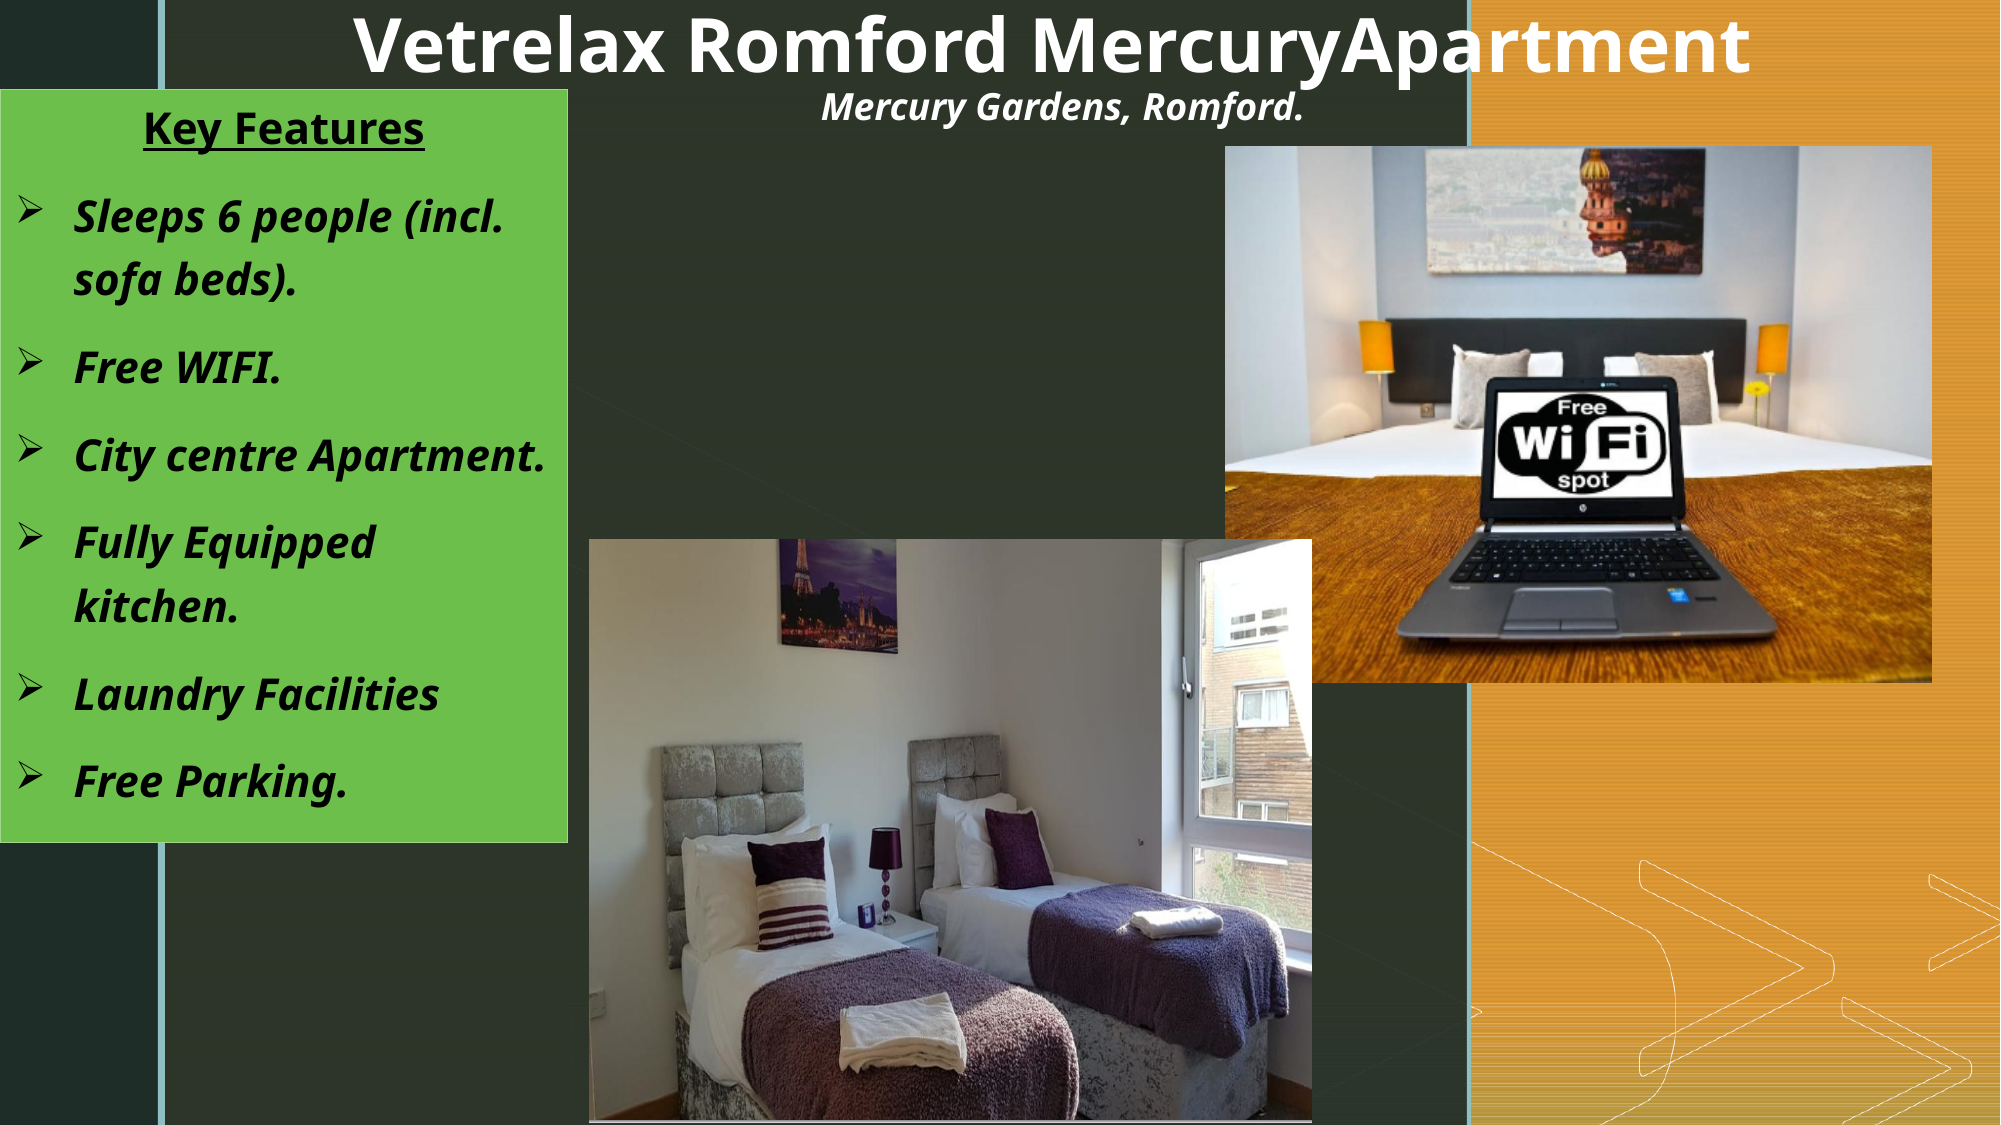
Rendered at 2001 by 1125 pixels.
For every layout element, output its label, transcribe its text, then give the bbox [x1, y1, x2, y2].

subtitle Key Features Sleeps 6 people (incl. sofa beds). Free WIFI. City centre Apartment. Fully Equipped kitchen. Laundry Facilities Free Parking. [0, 89, 568, 843]
title Vetrelax Romford MercuryApartment Mercury Gardens, Romford. [150, 0, 1977, 147]
picture [588, 0, 2000, 1125]
